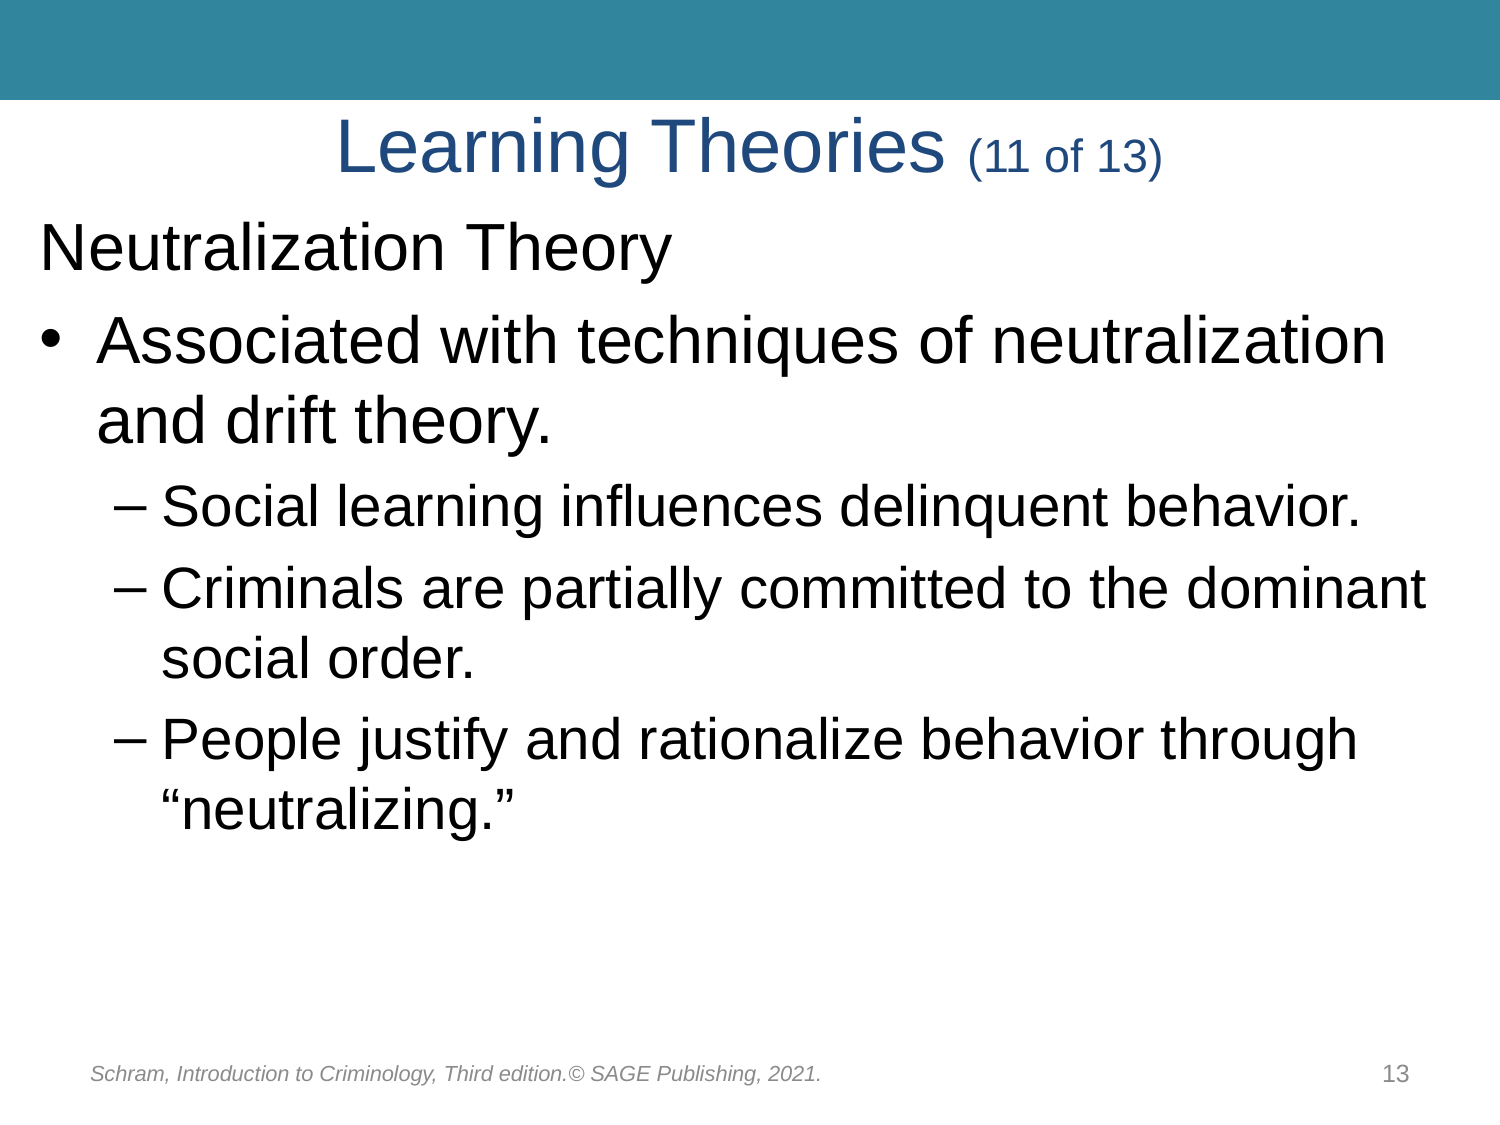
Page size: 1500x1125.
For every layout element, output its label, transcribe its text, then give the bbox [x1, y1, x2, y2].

list Neutralization Theory Associated with techniques of neutralization and drift theory. Social learning influences delinquent behavior. Criminals are partially committed to the dominant social order. People justify and rationalize behavior through “neutralizing.” [24, 195, 1475, 1043]
title Learning Theories (11 of 13) [75, 88, 1425, 195]
slide_number 13 [1350, 1042, 1425, 1103]
footer Schram, Introduction to Criminology, Third edition.© SAGE Publishing, 2021. [75, 1042, 1313, 1103]
